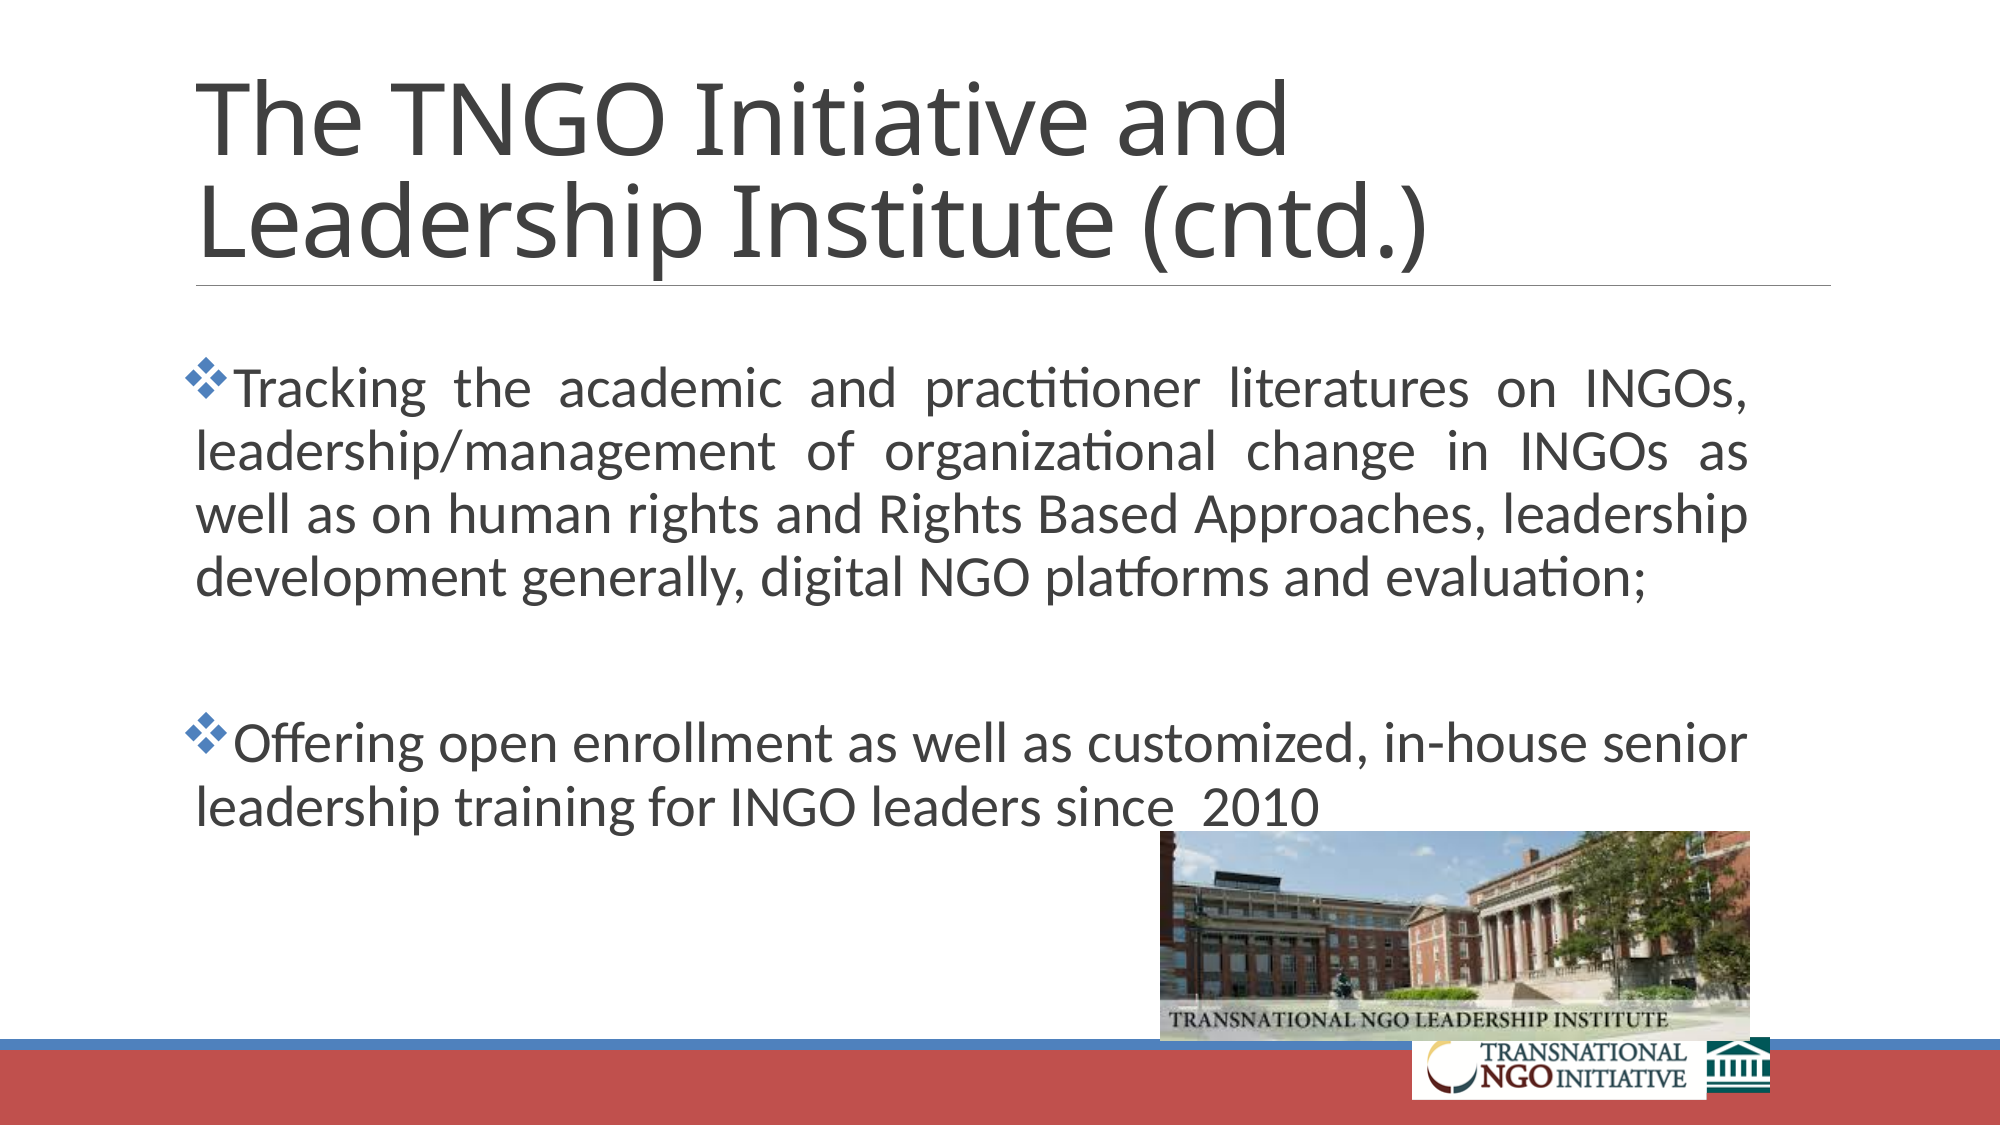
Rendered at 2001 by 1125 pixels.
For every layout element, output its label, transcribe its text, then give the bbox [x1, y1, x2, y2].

list Tracking the academic and practitioner literatures on INGOs, leadership/management of organizational change in INGOs as well as on human rights and Rights Based Approaches, leadership development generally, digital NGO platforms and evaluation; Offering open enrollment as well as customized, in-house senior leadership training for INGO leaders since 2010 [180, 350, 1750, 1010]
picture [1160, 830, 1770, 1103]
title The TNGO Initiative and Leadership Institute (cntd.) [180, 47, 1830, 285]
